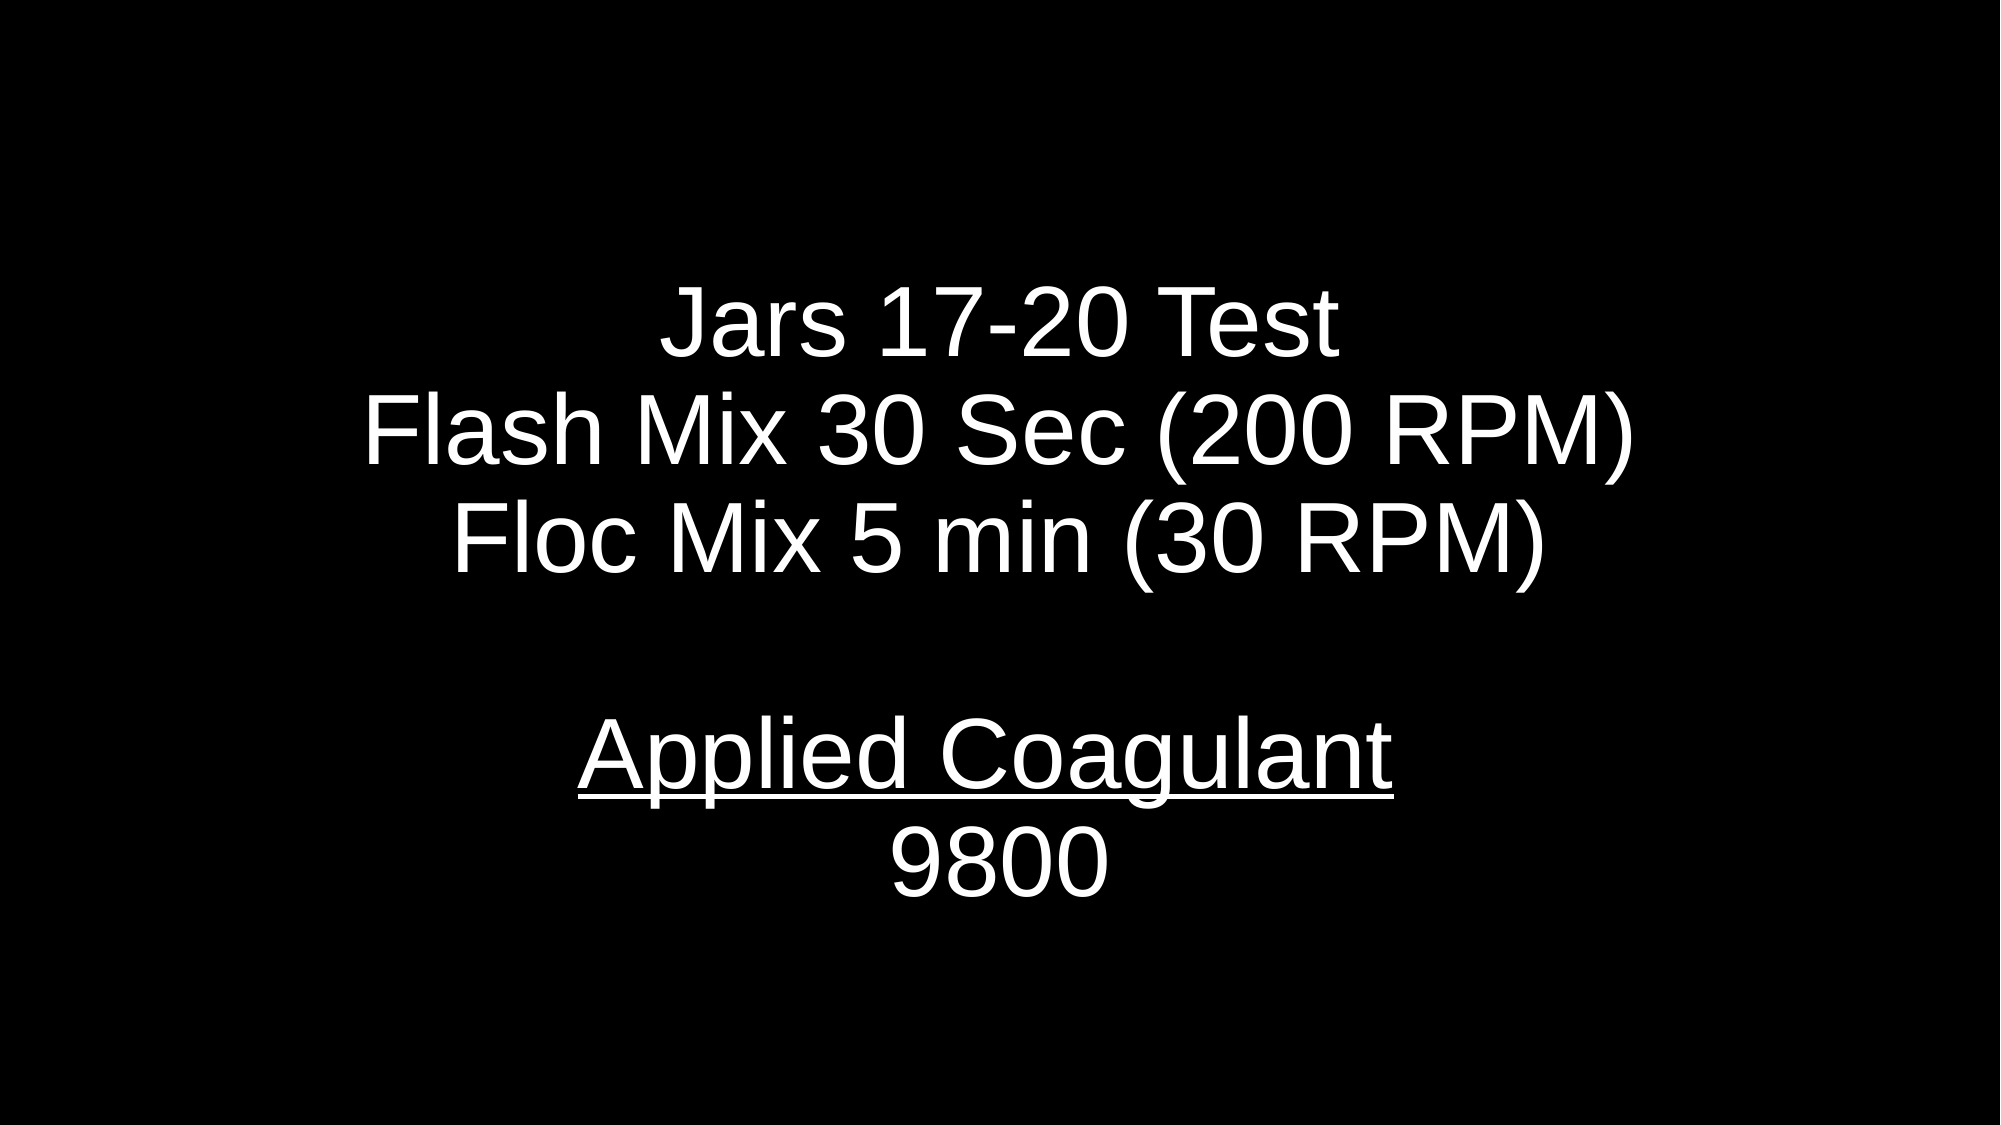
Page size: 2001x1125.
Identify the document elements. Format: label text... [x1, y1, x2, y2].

title Jars 17-20 Test Flash Mix 30 Sec (200 RPM) Floc Mix 5 min (30 RPM) Applied Coagulant 9800 [249, 43, 1750, 1046]
